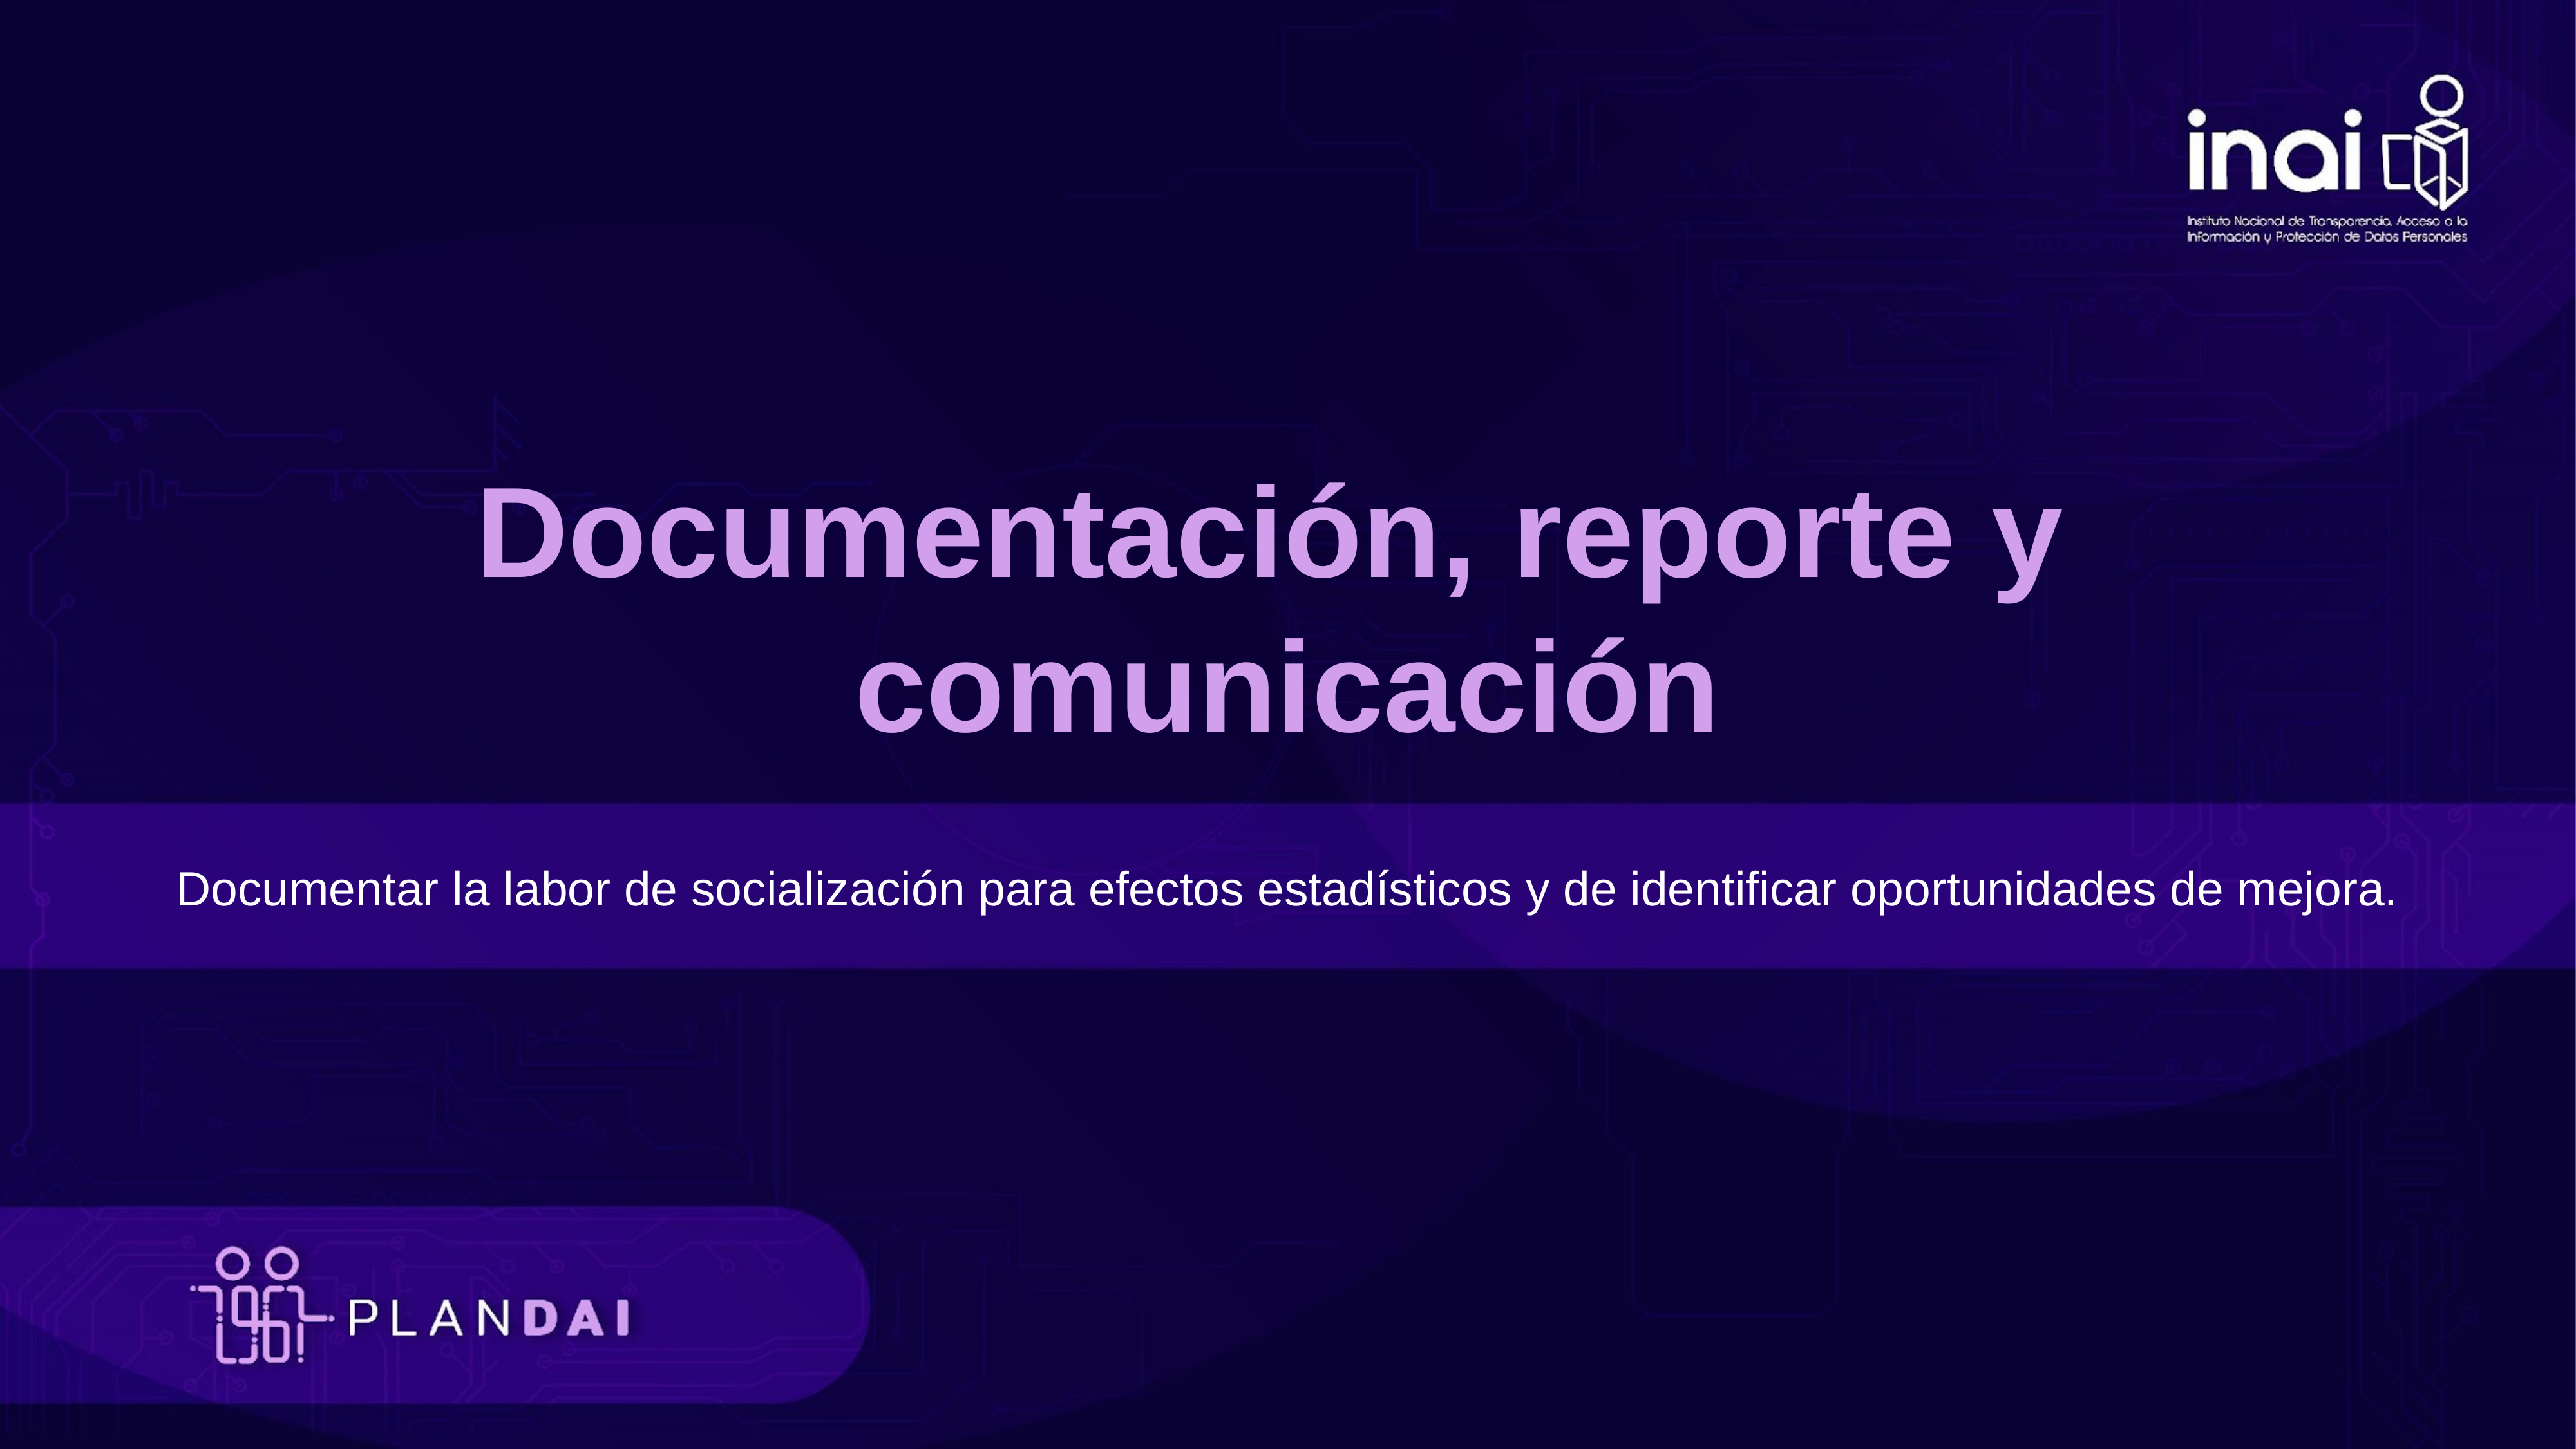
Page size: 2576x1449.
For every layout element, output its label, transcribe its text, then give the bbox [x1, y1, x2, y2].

text_box Documentación, reporte y comunicación [355, 444, 2221, 763]
text_box Documentar la labor de socialización para efectos estadísticos y de identificar oportunidades de mejora. [0, 853, 2576, 921]
picture [0, 921, 2576, 1449]
picture [0, 0, 2576, 853]
